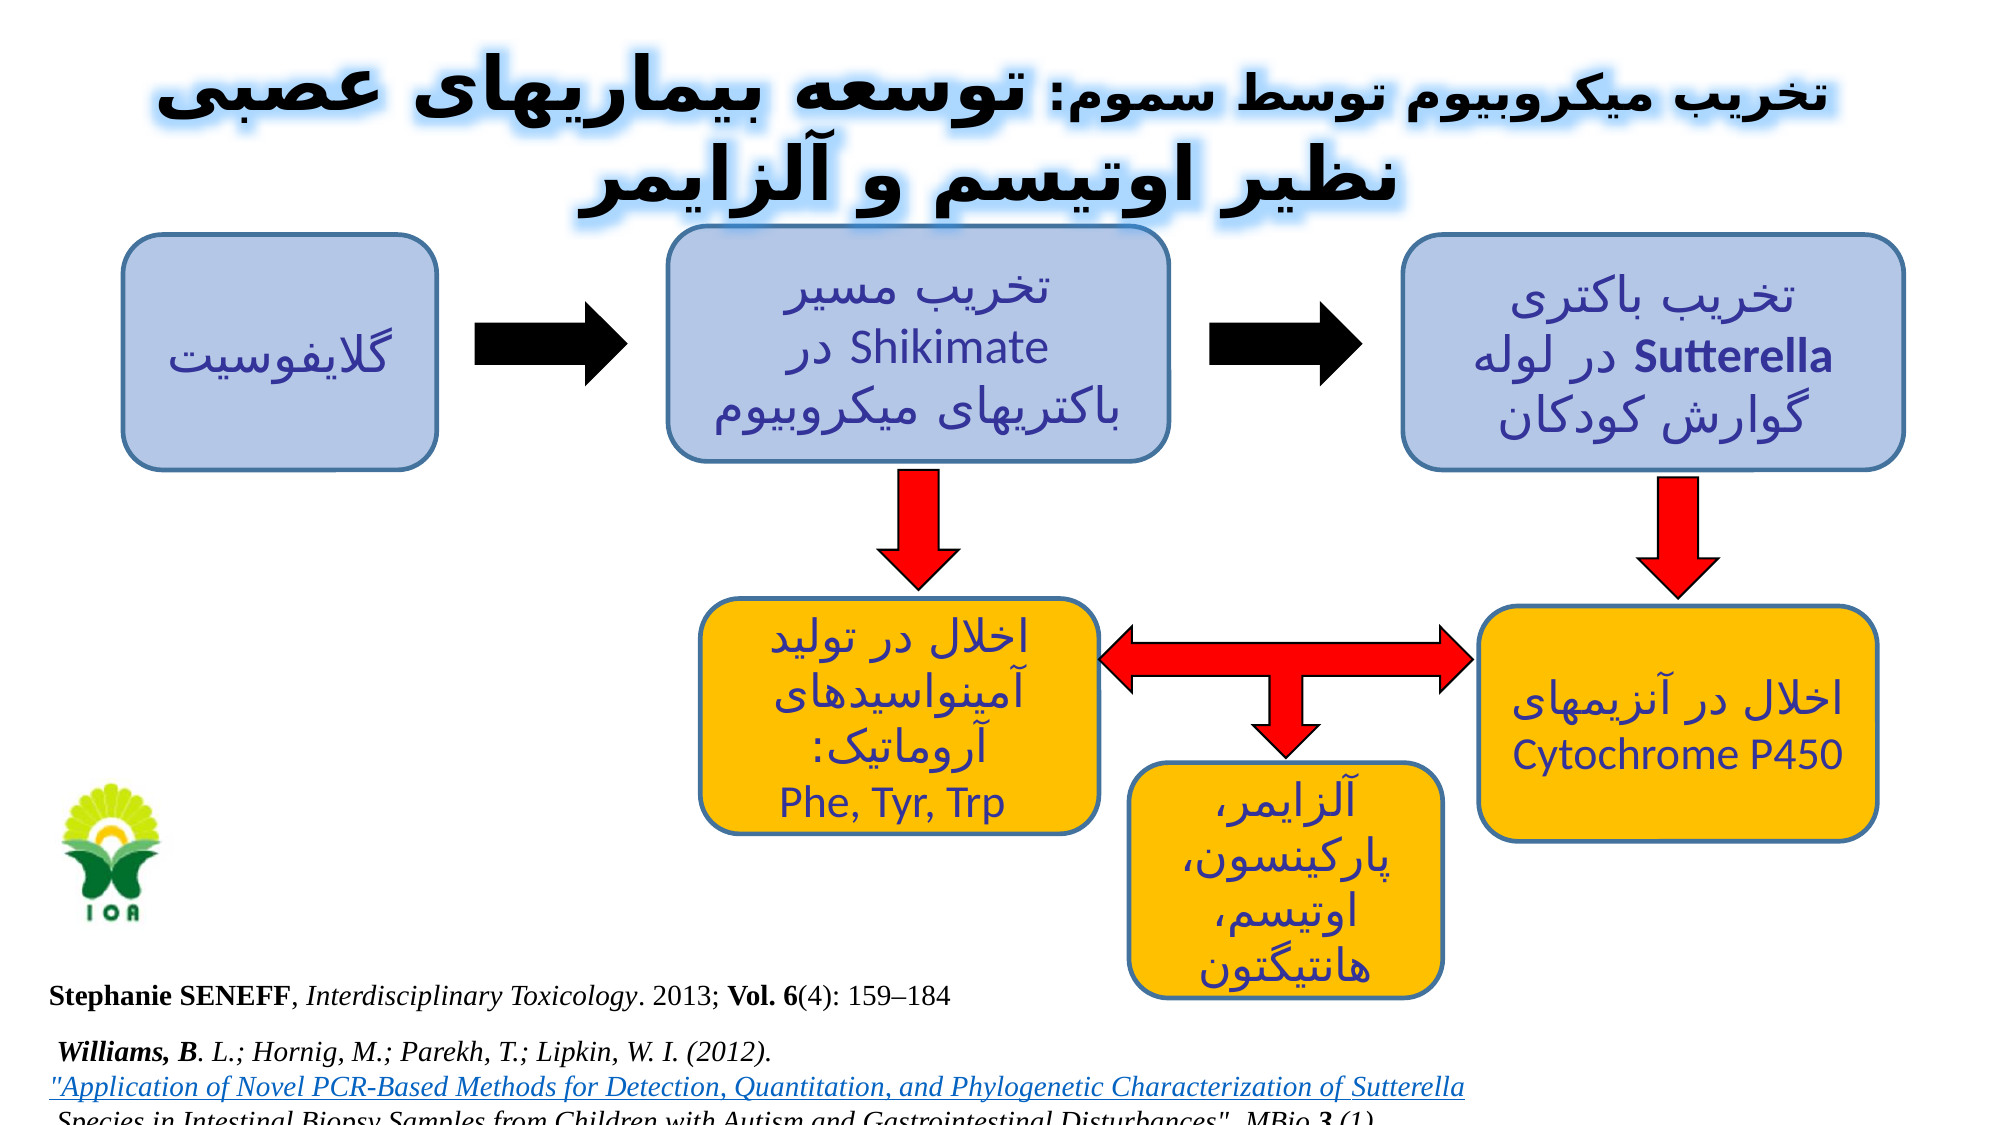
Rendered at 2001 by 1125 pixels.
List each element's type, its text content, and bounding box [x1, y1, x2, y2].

text_box اخلال در آنزیمهای Cytochrome P450 [1477, 604, 1879, 843]
text_box اخلال در تولید آمینواسیدهای آروماتیک: Phe, Tyr, Trp [699, 597, 1100, 835]
text_box آلزایمر، پارکینسون، اوتیسم، هانتیگتون [1127, 761, 1444, 1000]
text_box Williams, B. L.; Hornig, M.; Parekh, T.; Lipkin, W. I. (2012). "Application of Novel PCR-Based Methods for Detection, Quantitation, and Phylogenetic Characterization of Sutterella Species in Intestinal Biopsy Samples from Children with Autism and Gastrointestinal Disturbances". MBio 3 (1) [34, 1025, 1974, 1125]
text_box تخریب باکتری Sutterella در لوله گوارش کودکان [1401, 240, 1905, 471]
text_box [1097, 624, 1475, 760]
text_box [875, 468, 962, 592]
text_box [1635, 476, 1721, 601]
text_box [1209, 301, 1363, 387]
text_box تخریب مسیر Shikimate در باکتریهای میکروبیوم [666, 240, 1170, 463]
text_box [474, 301, 628, 387]
text_box گلایفوسیت [121, 240, 438, 471]
text_box تخریب میکروبیوم توسط سموم: توسعه بیماریهای عصبی نظیر اوتیسم و آلزایمر [57, 27, 1927, 223]
text_box Stephanie SENEFF, Interdisciplinary Toxicology. 2013; Vol. 6(4): 159–184 [33, 968, 966, 1019]
picture [34, 778, 187, 930]
